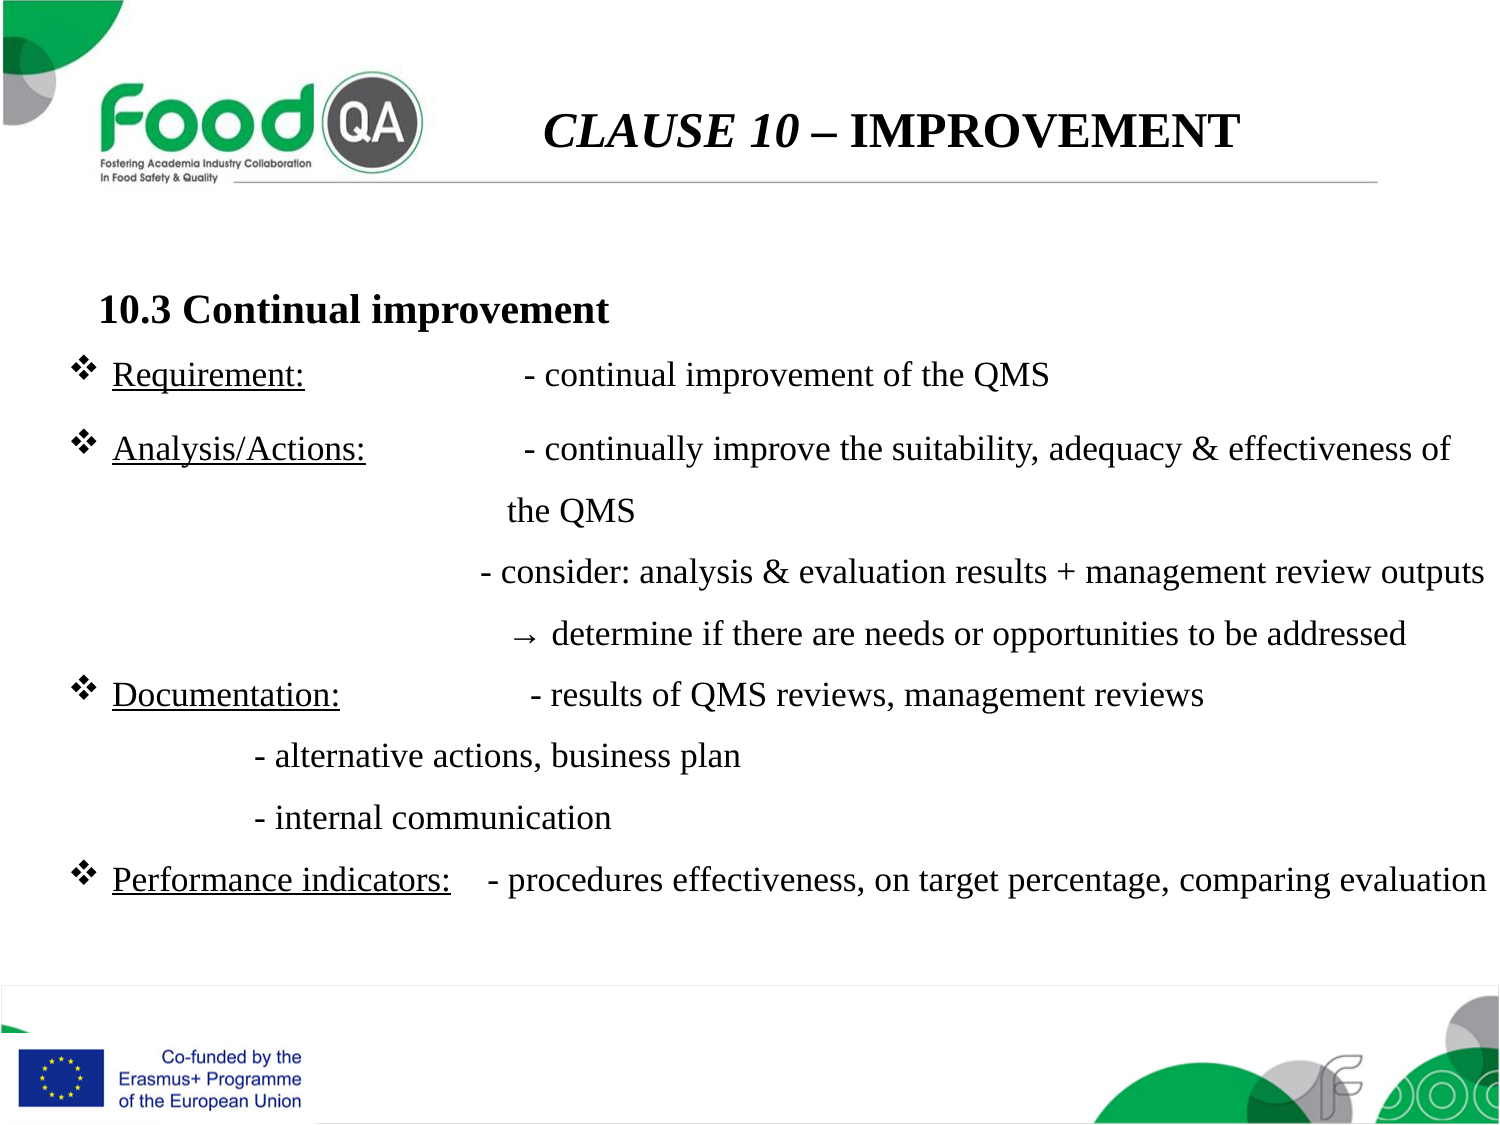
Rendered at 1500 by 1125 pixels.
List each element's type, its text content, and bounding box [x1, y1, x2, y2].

list 10.3 Continual improvement Requirement: - continual improvement of the QMS Analysis/Actions: - continually improve the suitability, adequacy & effectiveness of the QMS - consider: analysis & evaluation results + management review outputs → determine if there are needs or opportunities to be addressed Documentation: - results of QMS reviews, management reviews - alternative actions, business plan - internal communication Performance indicators: - procedures effectiveness, on target percentage, comparing evaluation [53, 267, 1500, 988]
picture [0, 984, 1500, 1125]
picture [2, 0, 1500, 190]
text_box CLAUSE 10 – IMPROVEMENT [313, 89, 1471, 165]
